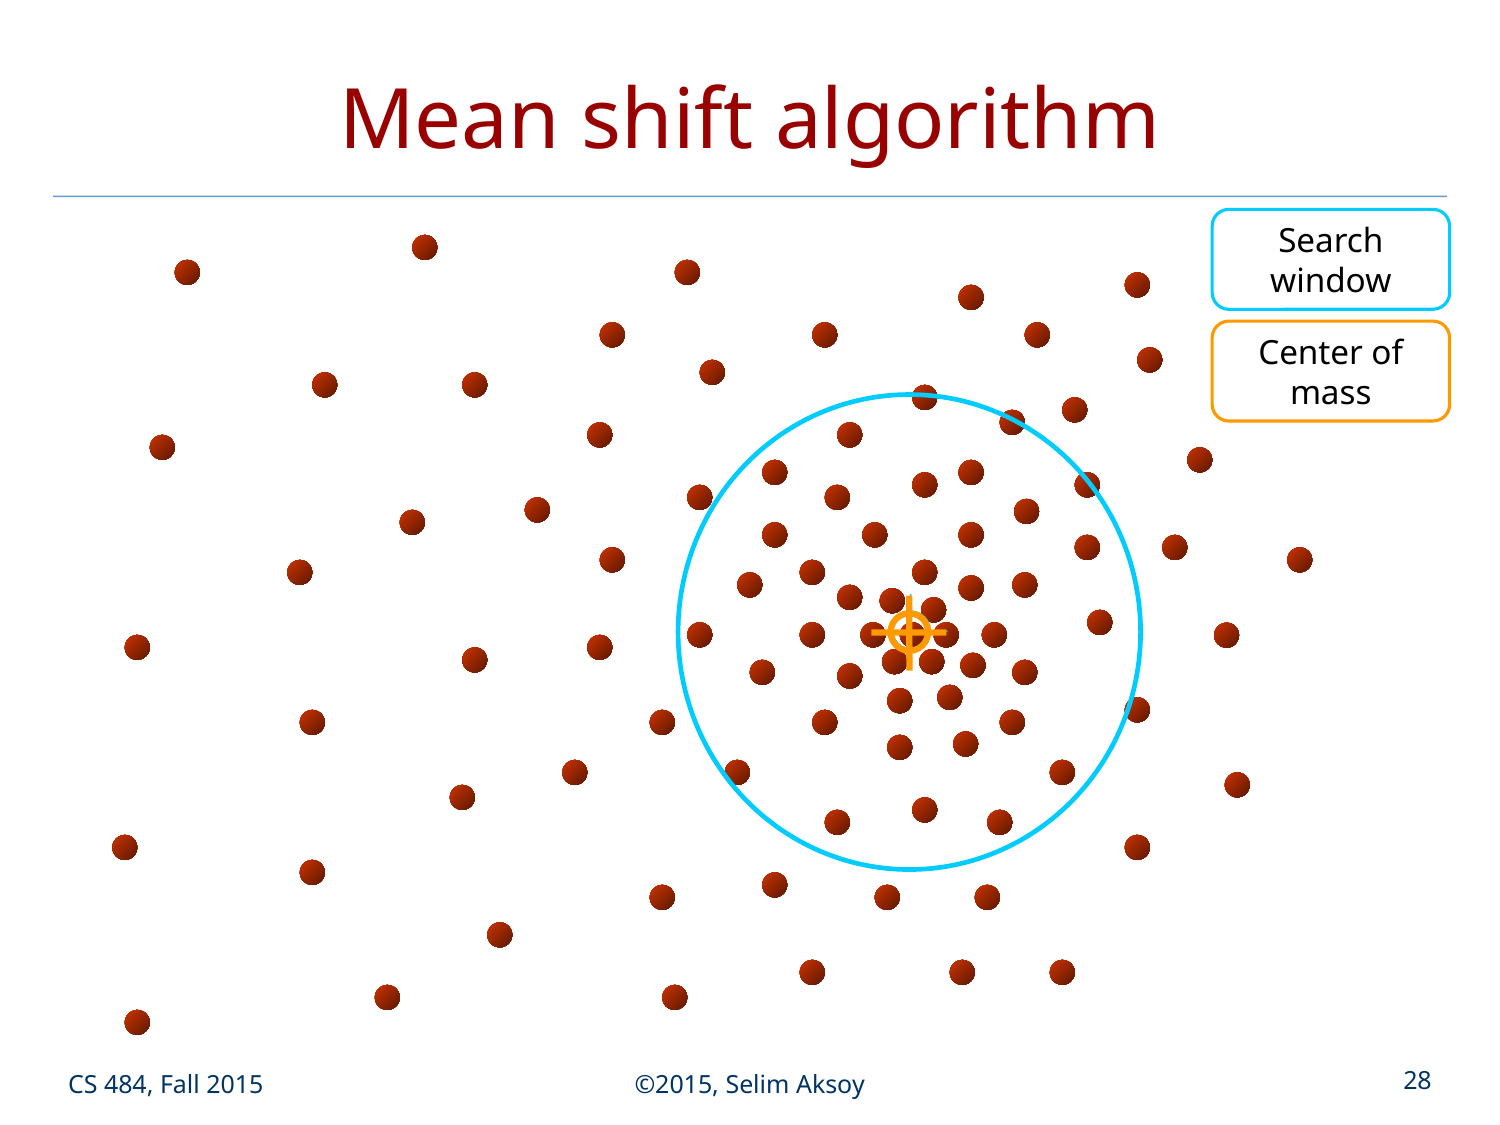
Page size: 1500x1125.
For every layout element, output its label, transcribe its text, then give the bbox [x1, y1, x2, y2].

text_box [299, 709, 325, 735]
text_box [1214, 622, 1240, 648]
text_box [974, 884, 1000, 910]
text_box [762, 877, 788, 898]
text_box [874, 884, 900, 910]
text_box Center of mass [1212, 321, 1450, 422]
text_box [599, 322, 625, 348]
text_box [1187, 447, 1213, 473]
text_box [524, 497, 550, 523]
text_box [449, 784, 475, 810]
text_box [124, 1009, 150, 1035]
text_box [374, 984, 400, 1010]
text_box [649, 884, 675, 910]
text_box [662, 984, 688, 1010]
text_box [562, 759, 588, 785]
text_box [1124, 272, 1150, 298]
text_box [312, 372, 338, 398]
title Mean shift algorithm [53, 31, 1447, 173]
text_box [958, 284, 984, 310]
text_box [124, 634, 150, 660]
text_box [871, 595, 947, 671]
text_box [1287, 547, 1313, 573]
text_box [1137, 347, 1163, 373]
text_box [1224, 772, 1250, 798]
text_box [1049, 959, 1075, 985]
text_box [1024, 322, 1050, 348]
text_box Search window [1212, 209, 1450, 310]
text_box [174, 259, 200, 285]
text_box [112, 834, 138, 860]
text_box [812, 322, 838, 348]
text_box [462, 647, 488, 673]
text_box [299, 859, 325, 885]
text_box [674, 259, 700, 285]
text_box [677, 394, 1141, 870]
text_box [287, 559, 313, 585]
text_box [587, 422, 613, 448]
text_box [913, 384, 936, 392]
text_box [399, 509, 425, 535]
text_box [149, 434, 175, 460]
text_box [1144, 699, 1150, 721]
footer ©2015, Selim Aksoy [511, 1052, 988, 1107]
text_box [487, 922, 513, 948]
text_box [799, 959, 825, 985]
text_box [1162, 534, 1188, 560]
text_box [599, 547, 625, 573]
slide_number CS 484, Fall 2015 [52, 1052, 366, 1107]
slide_number 28 [1134, 1052, 1448, 1107]
text_box [587, 634, 613, 660]
text_box [649, 709, 672, 735]
text_box [1144, 836, 1150, 858]
text_box [949, 959, 975, 985]
text_box [462, 372, 488, 398]
text_box [699, 359, 725, 385]
text_box [412, 234, 438, 260]
